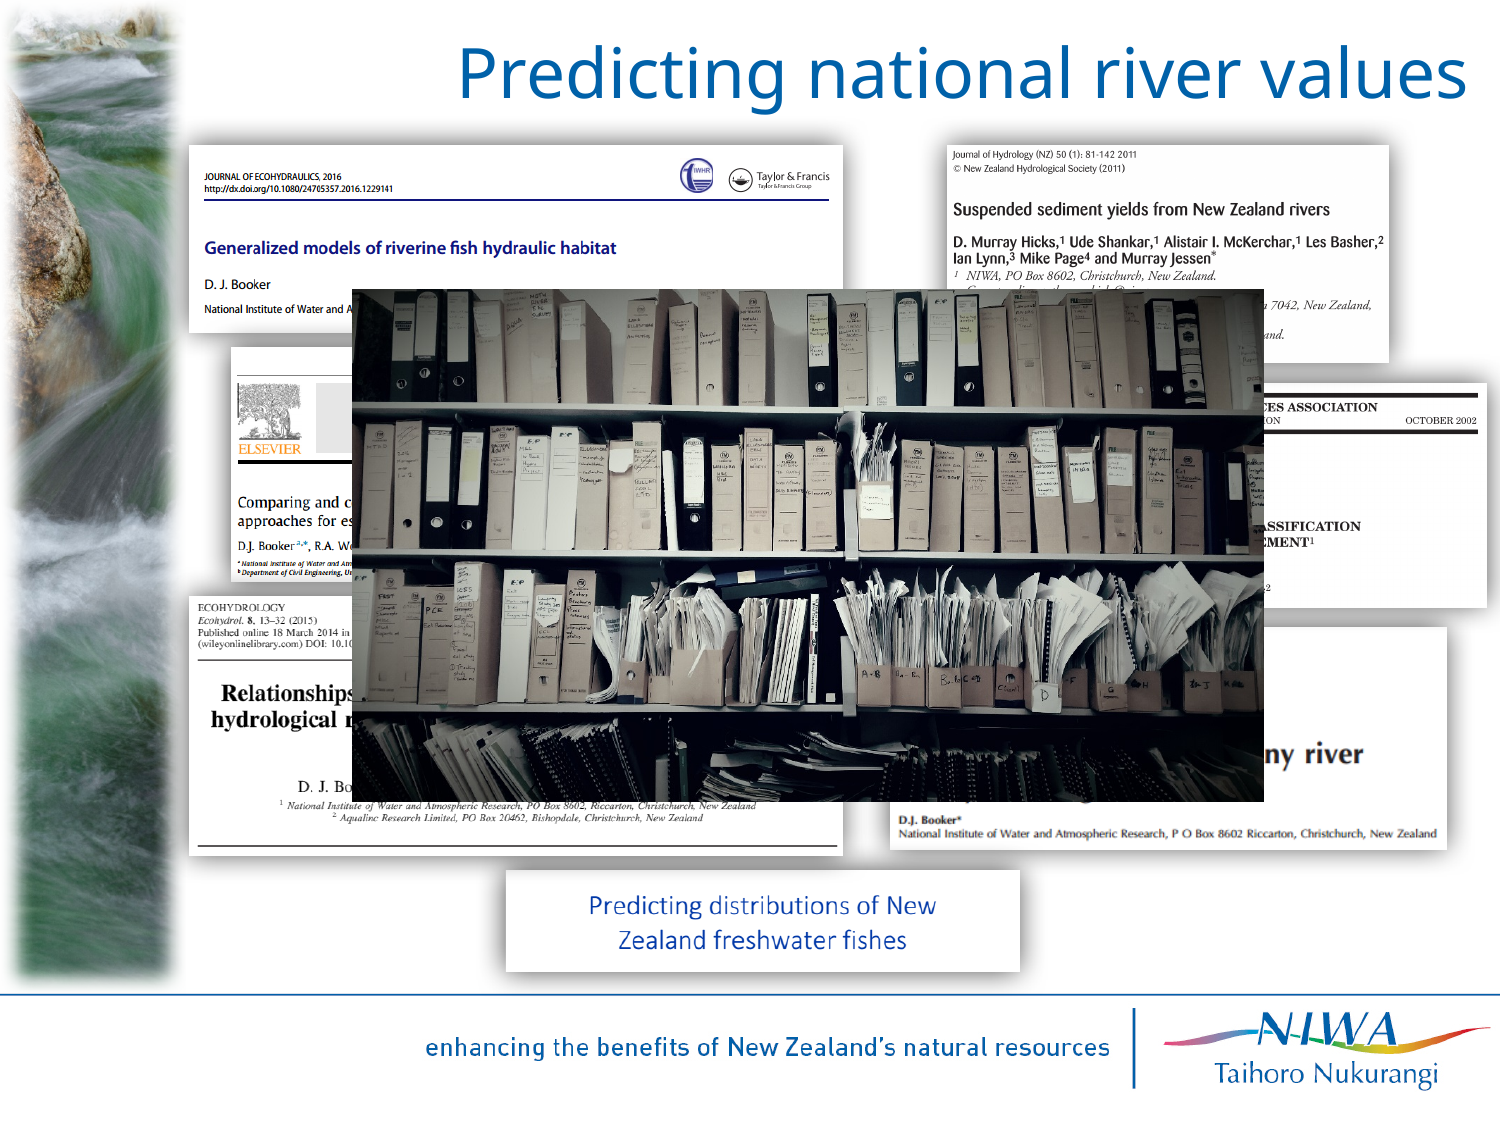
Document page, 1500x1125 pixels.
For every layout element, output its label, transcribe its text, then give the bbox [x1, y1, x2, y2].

picture [0, 0, 1500, 1125]
title Predicting national river values [296, 10, 1486, 141]
